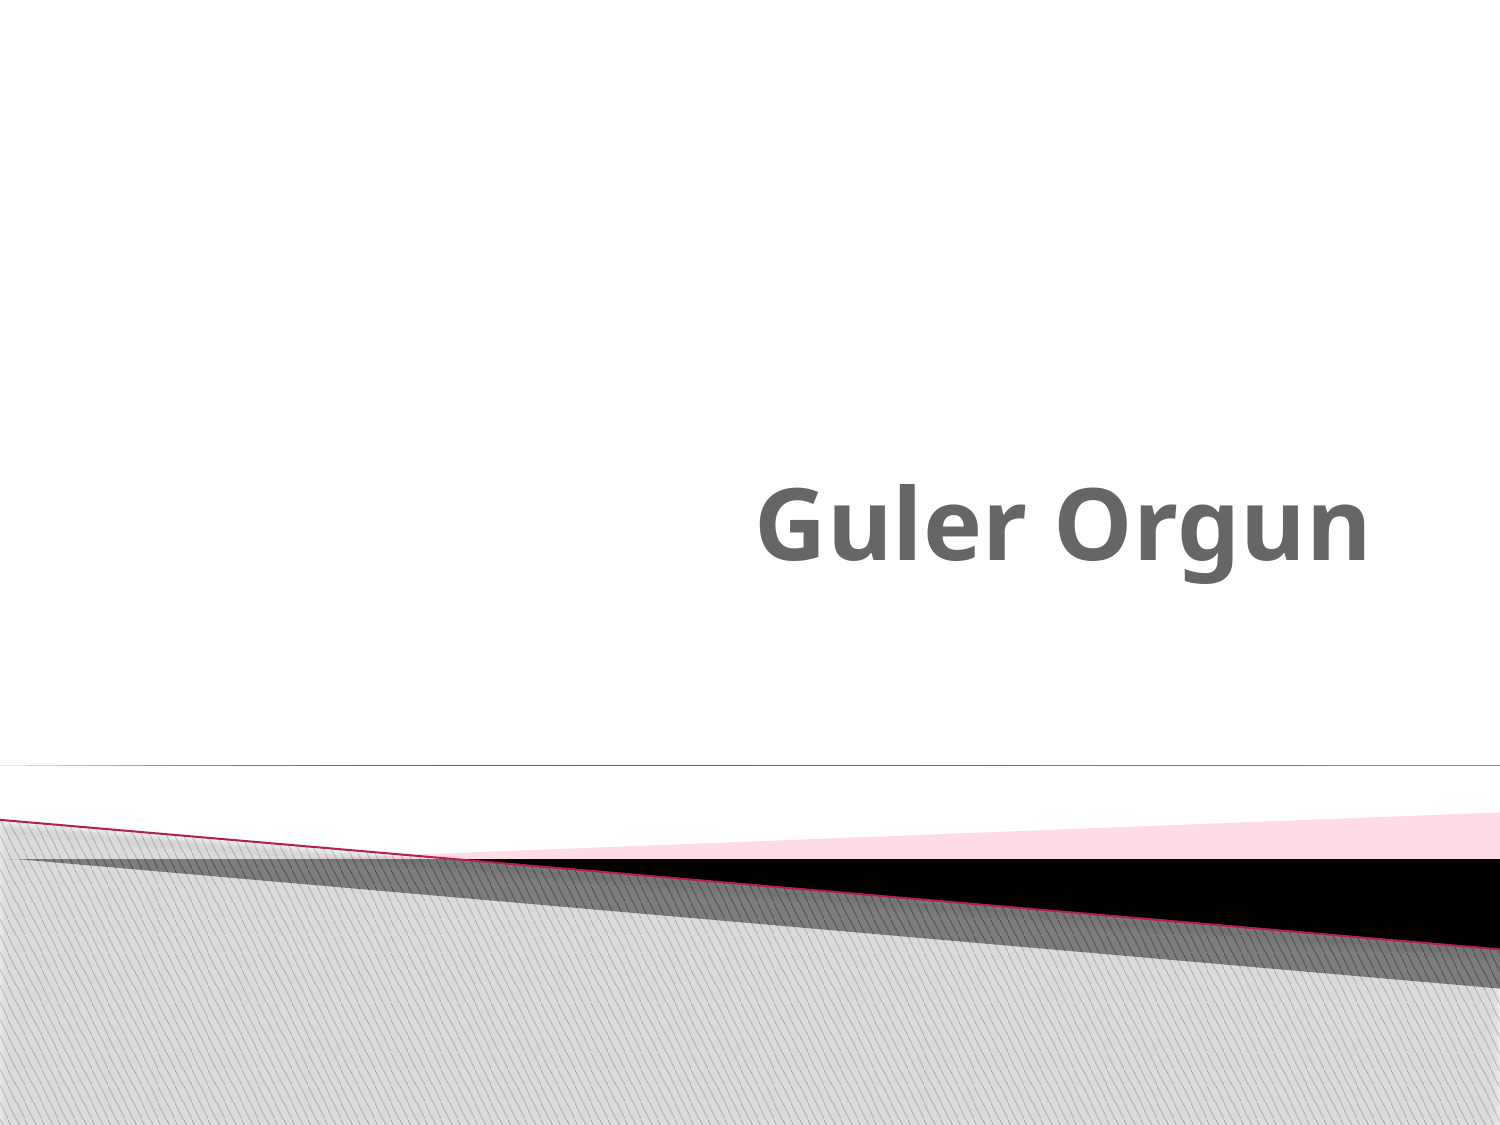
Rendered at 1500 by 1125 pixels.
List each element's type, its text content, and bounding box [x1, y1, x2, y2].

title Guler Orgun [112, 287, 1388, 588]
picture [5, 859, 1500, 989]
